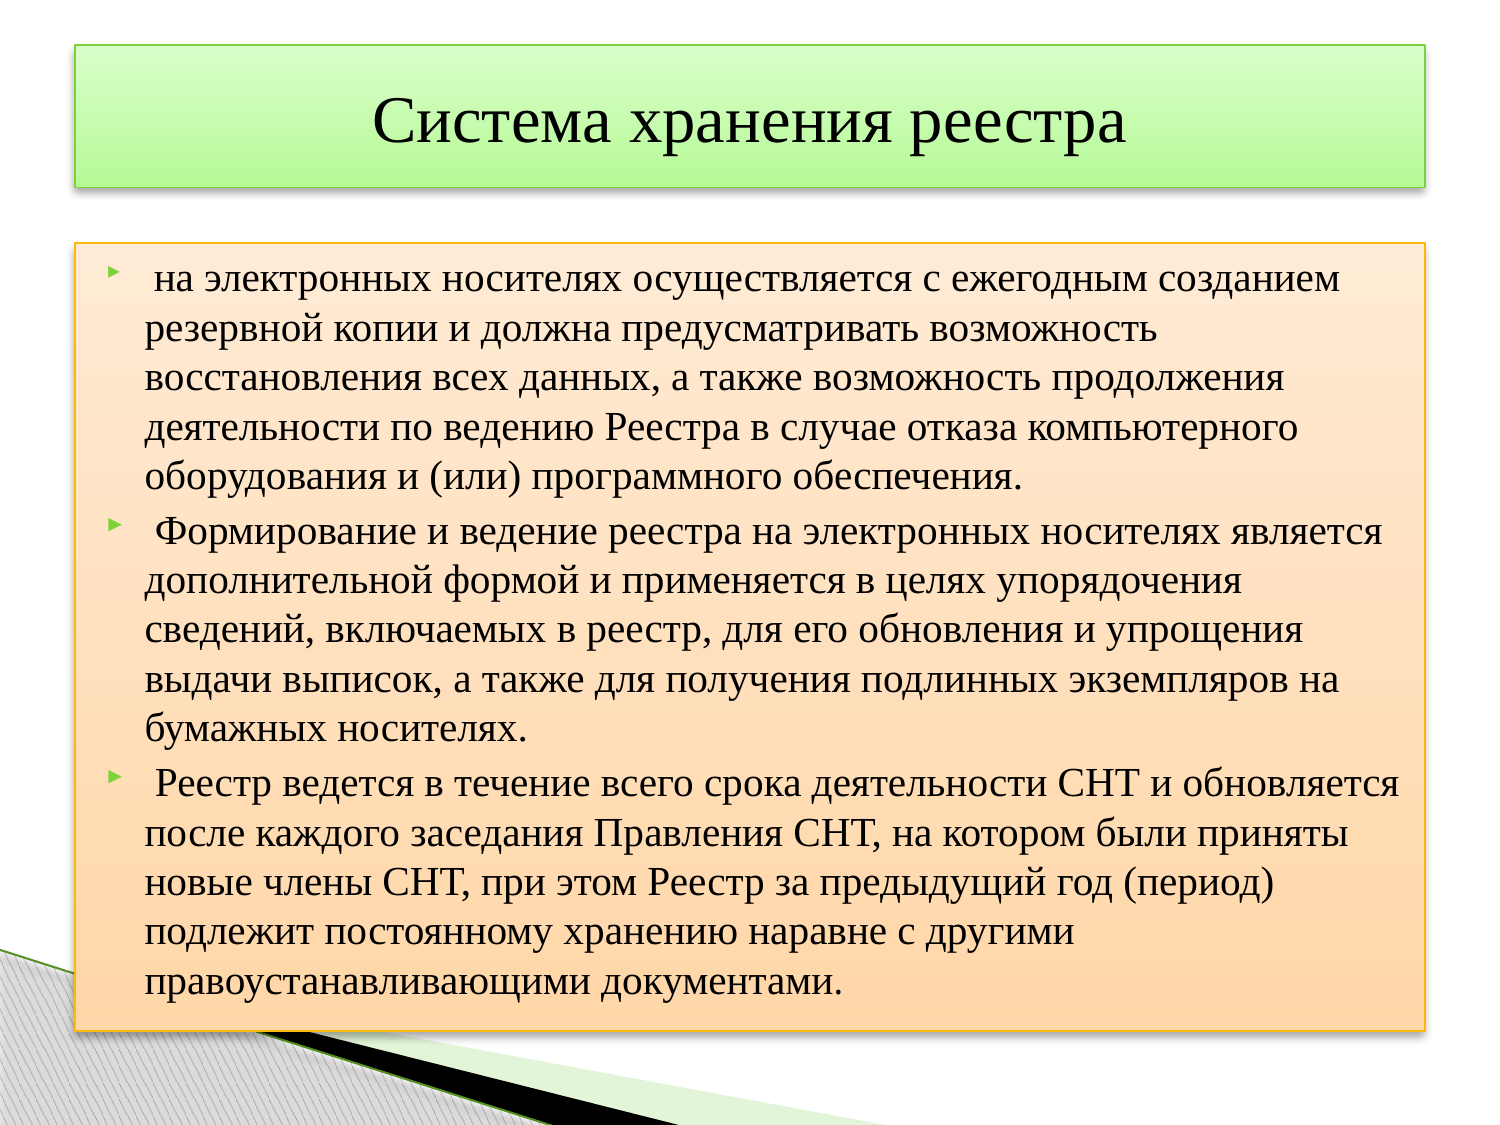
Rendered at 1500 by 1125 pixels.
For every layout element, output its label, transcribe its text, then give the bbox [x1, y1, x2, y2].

title Система хранения реестра [74, 44, 1426, 188]
list на электронных носителях осуществляется с ежегодным созданием резервной копии и должна предусматривать возможность восстановления всех данных, а также возможность продолжения деятельности по ведению Реестра в случае отказа компьютерного оборудования и (или) программного обеспечения. Формирование и ведение реестра на электронных носителях является дополнительной формой и применяется в целях упорядочения сведений, включаемых в реестр, для его обновления и упрощения выдачи выписок, а также для получения подлинных экземпляров на бумажных носителях. Реестр ведется в течение всего срока деятельности СНТ и обновляется после каждого заседания Правления СНТ, на котором были приняты новые члены СНТ, при этом Реестр за предыдущий год (период) подлежит постоянному хранению наравне с другими правоустанавливающими документами. [74, 242, 1426, 1032]
